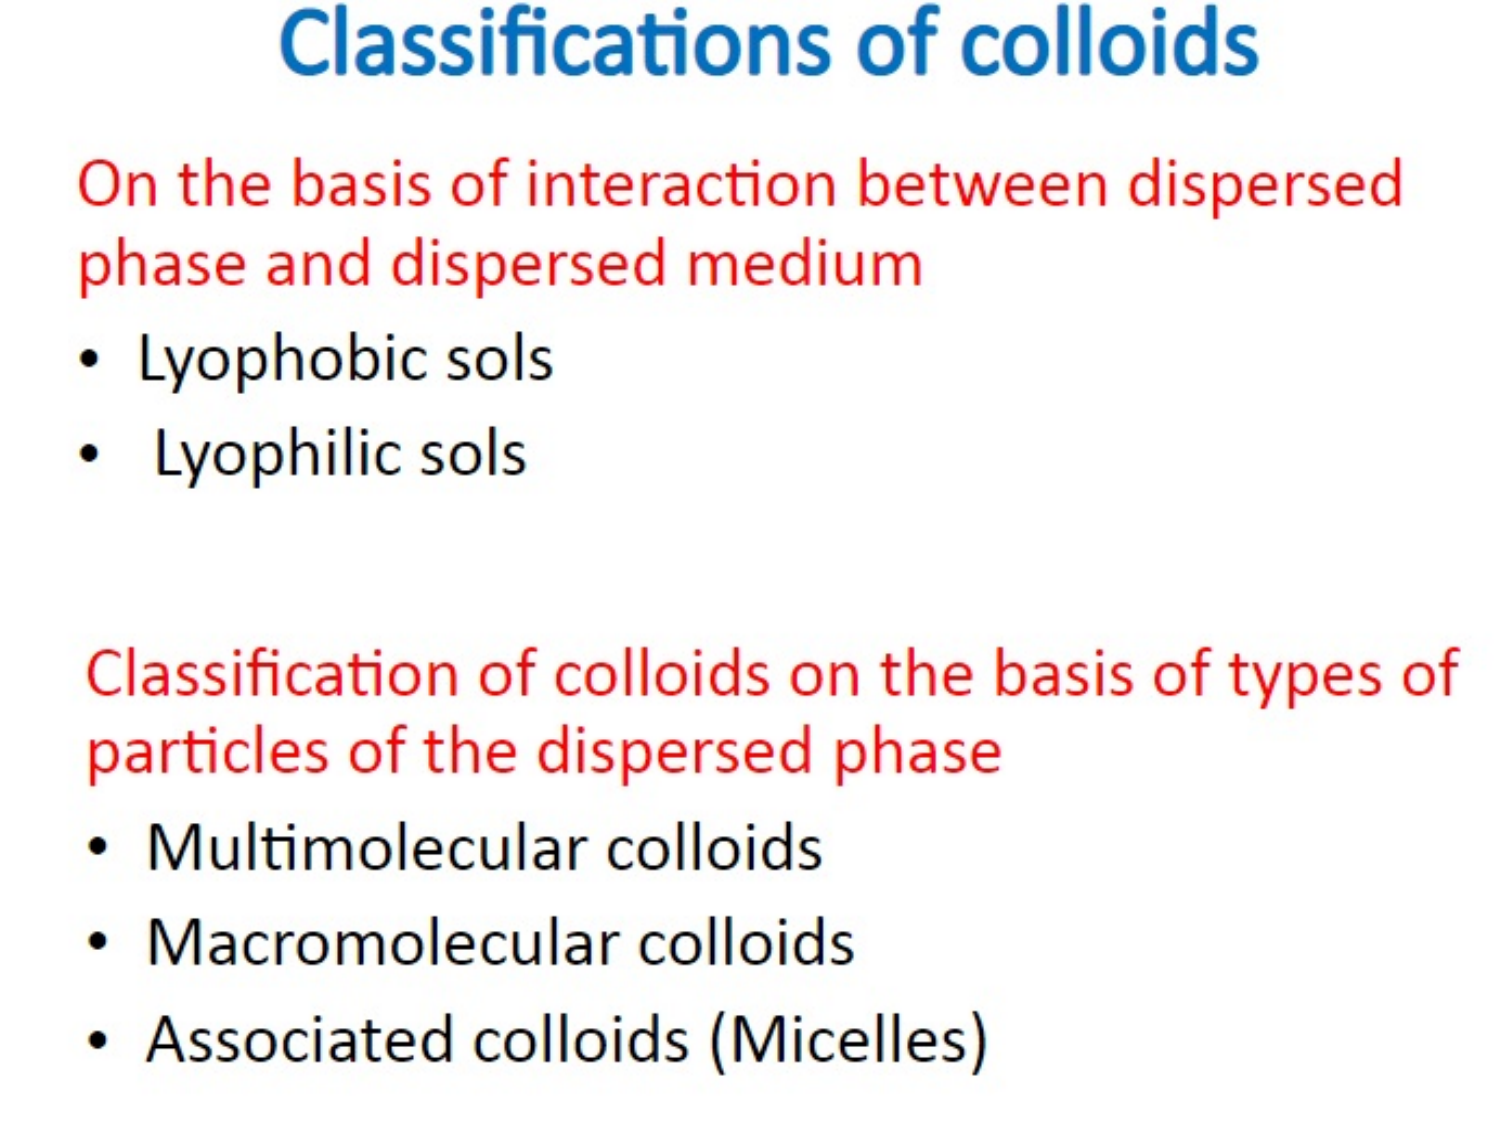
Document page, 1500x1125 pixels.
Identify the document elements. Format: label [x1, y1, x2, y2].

list [0, 0, 1500, 1101]
